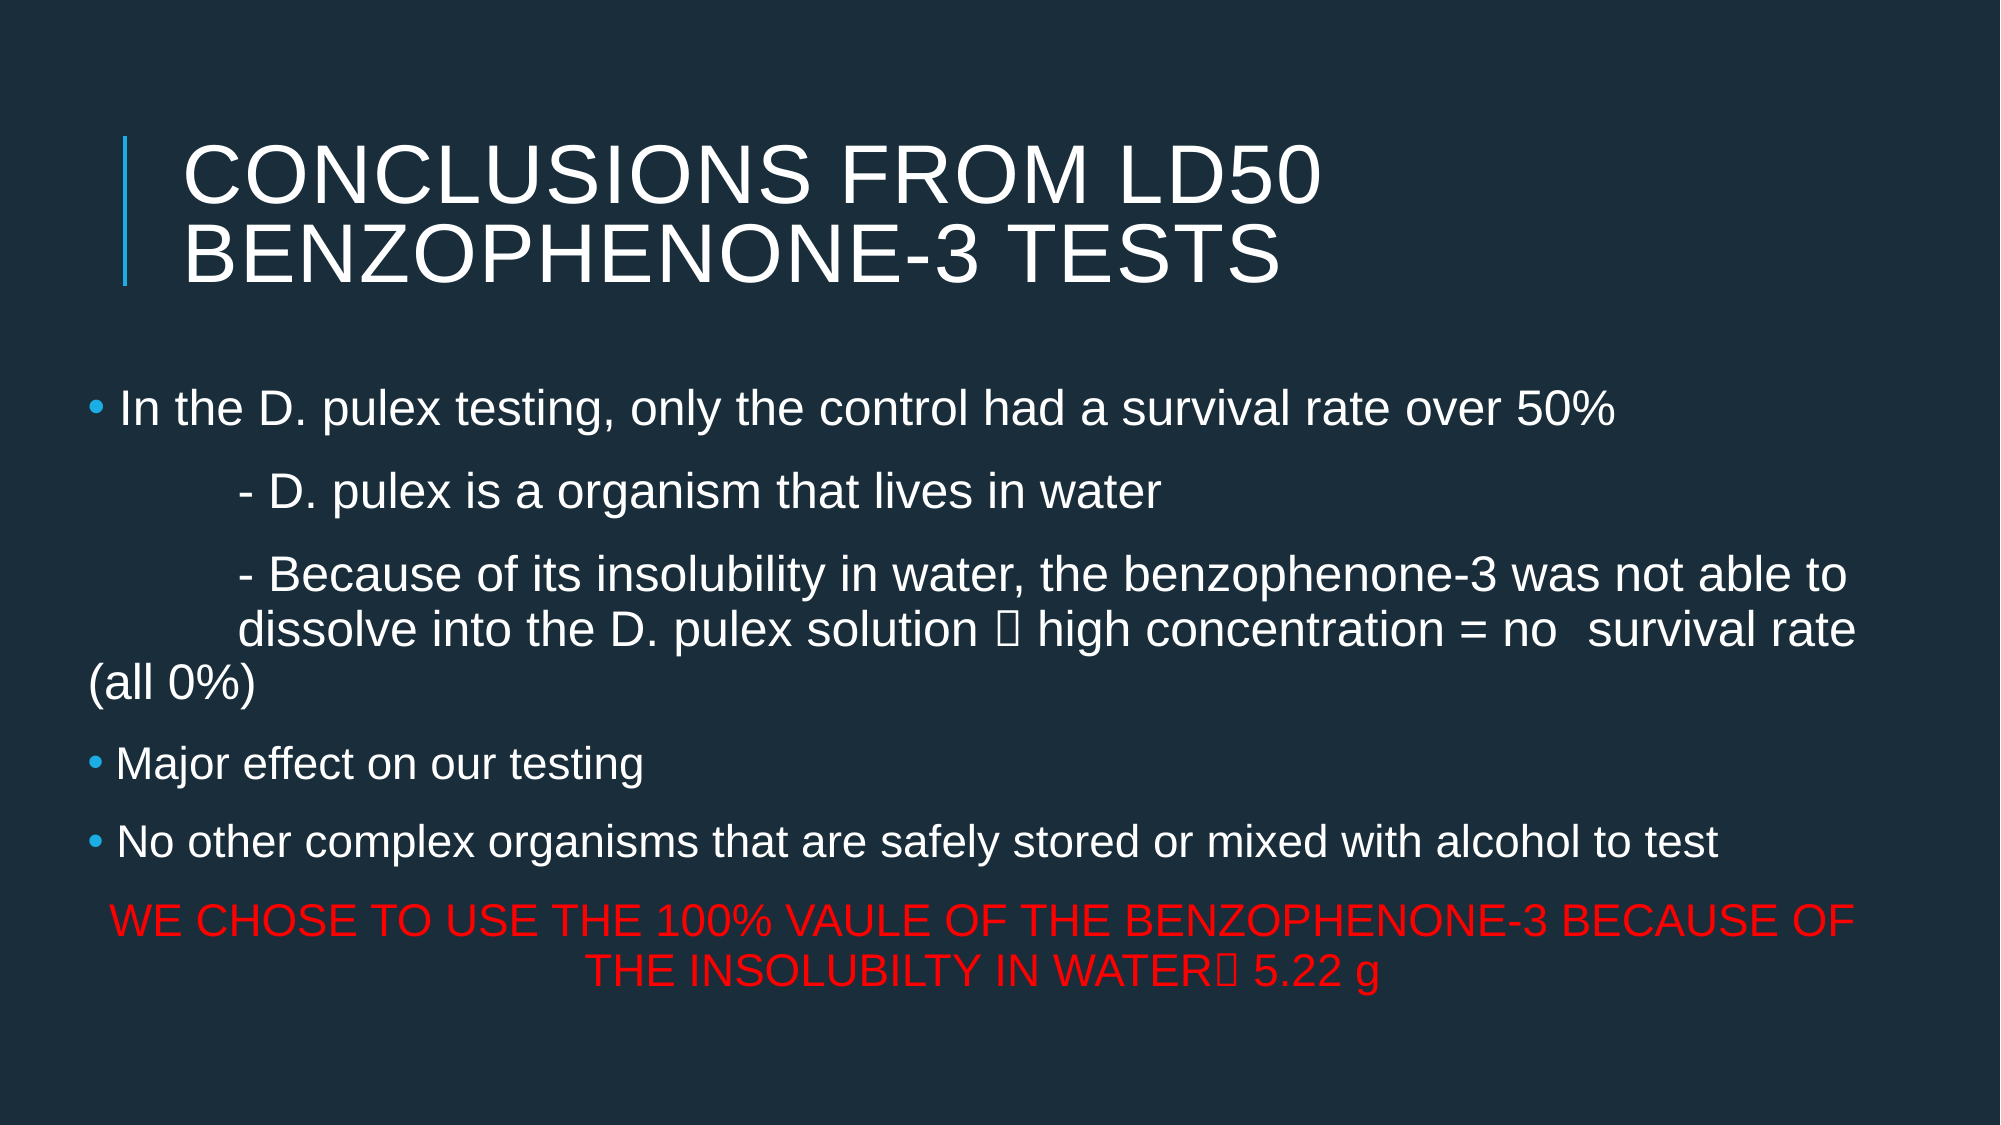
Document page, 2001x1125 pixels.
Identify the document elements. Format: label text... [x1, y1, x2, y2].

title Conclusions from ld50 Benzophenone-3 tests [168, 96, 1976, 342]
list In the D. pulex testing, only the control had a survival rate over 50% - D. pulex is a organism that lives in water - Because of its insolubility in water, the benzophenone-3 was not able to dissolve into the D. pulex solution  high concentration = no survival rate (all 0%) Major effect on our testing No other complex organisms that are safely stored or mixed with alcohol to test WE CHOSE TO USE THE 100% VAULE OF THE BENZOPHENONE-3 BECAUSE OF THE INSOLUBILTY IN WATER 5.22 g [80, 375, 1886, 1035]
